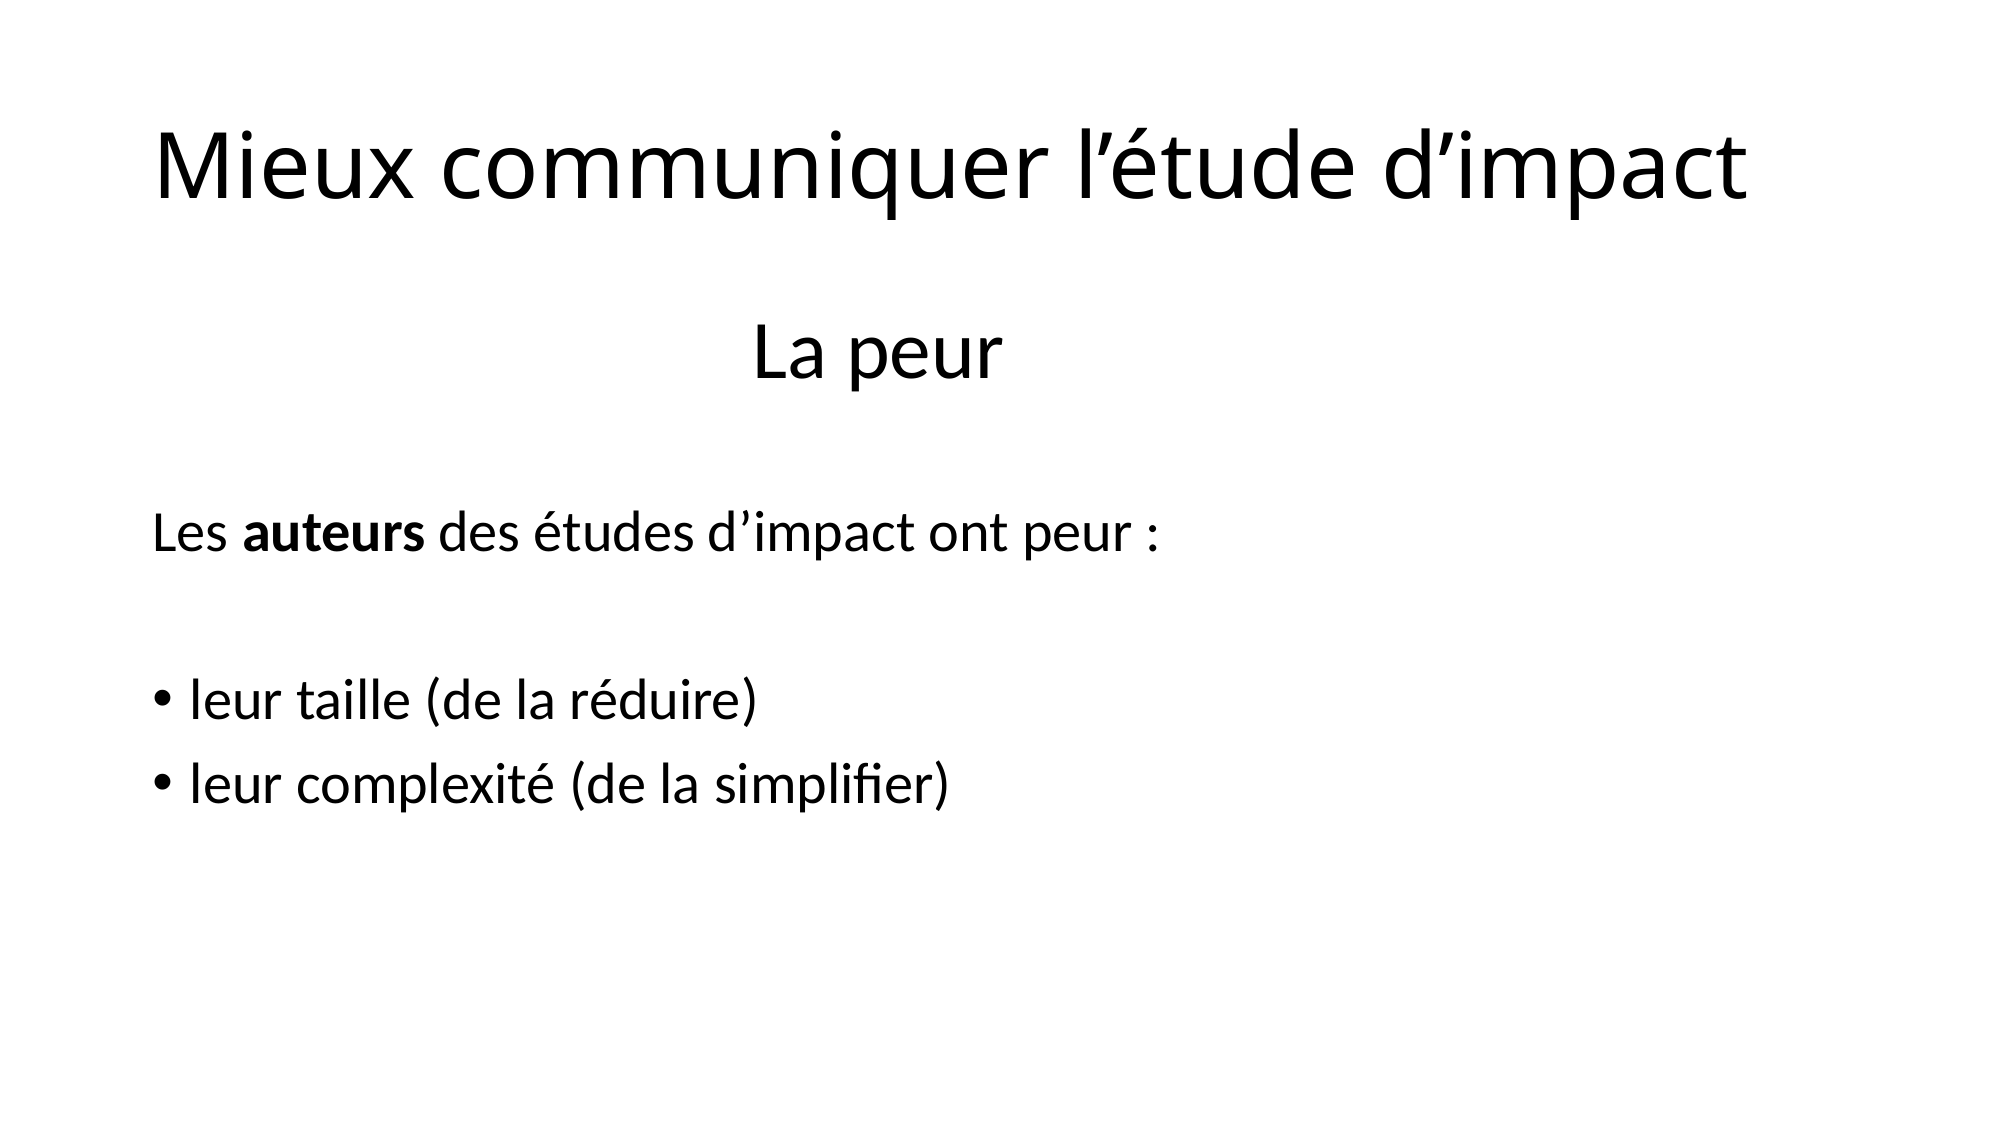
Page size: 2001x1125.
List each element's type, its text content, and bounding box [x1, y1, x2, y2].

title Mieux communiquer l’étude d’impact [137, 59, 1863, 278]
list La peur Les auteurs des études d’impact ont peur : leur taille (de la réduire) leur complexité (de la simplifier) [137, 299, 1863, 1014]
